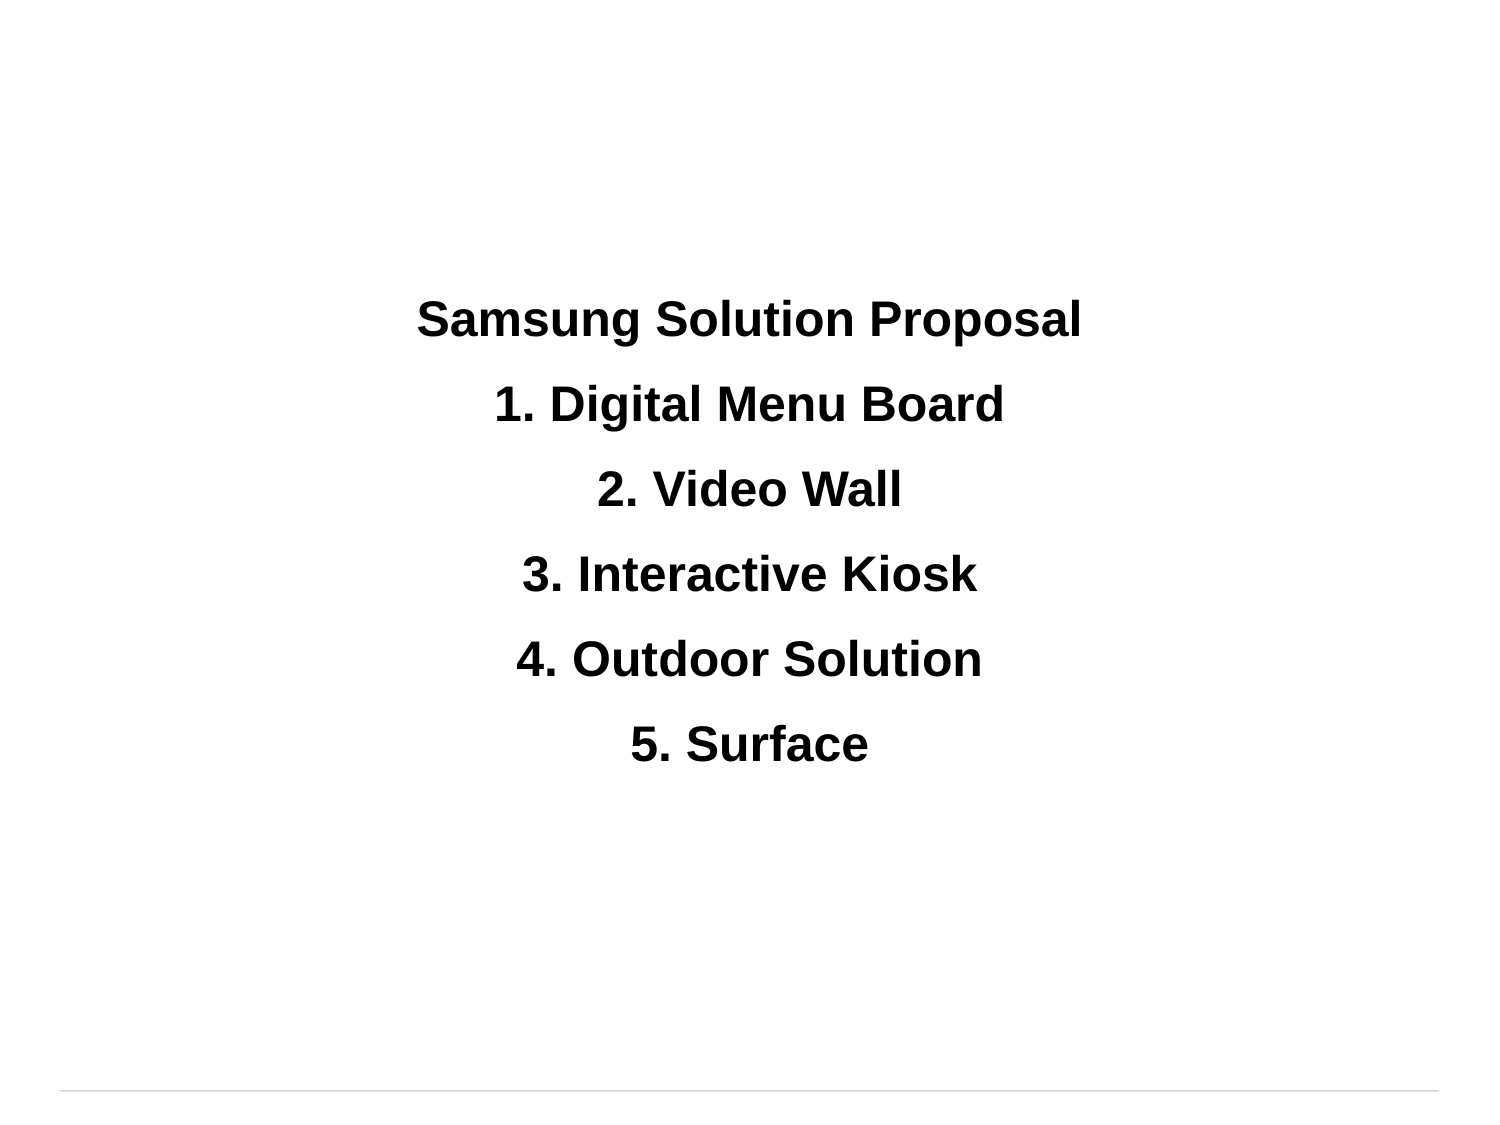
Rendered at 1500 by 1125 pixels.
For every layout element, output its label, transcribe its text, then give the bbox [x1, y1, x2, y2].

text_box Samsung Solution Proposal 1. Digital Menu Board 2. Video Wall 3. Interactive Kiosk 4. Outdoor Solution 5. Surface [262, 279, 1238, 780]
